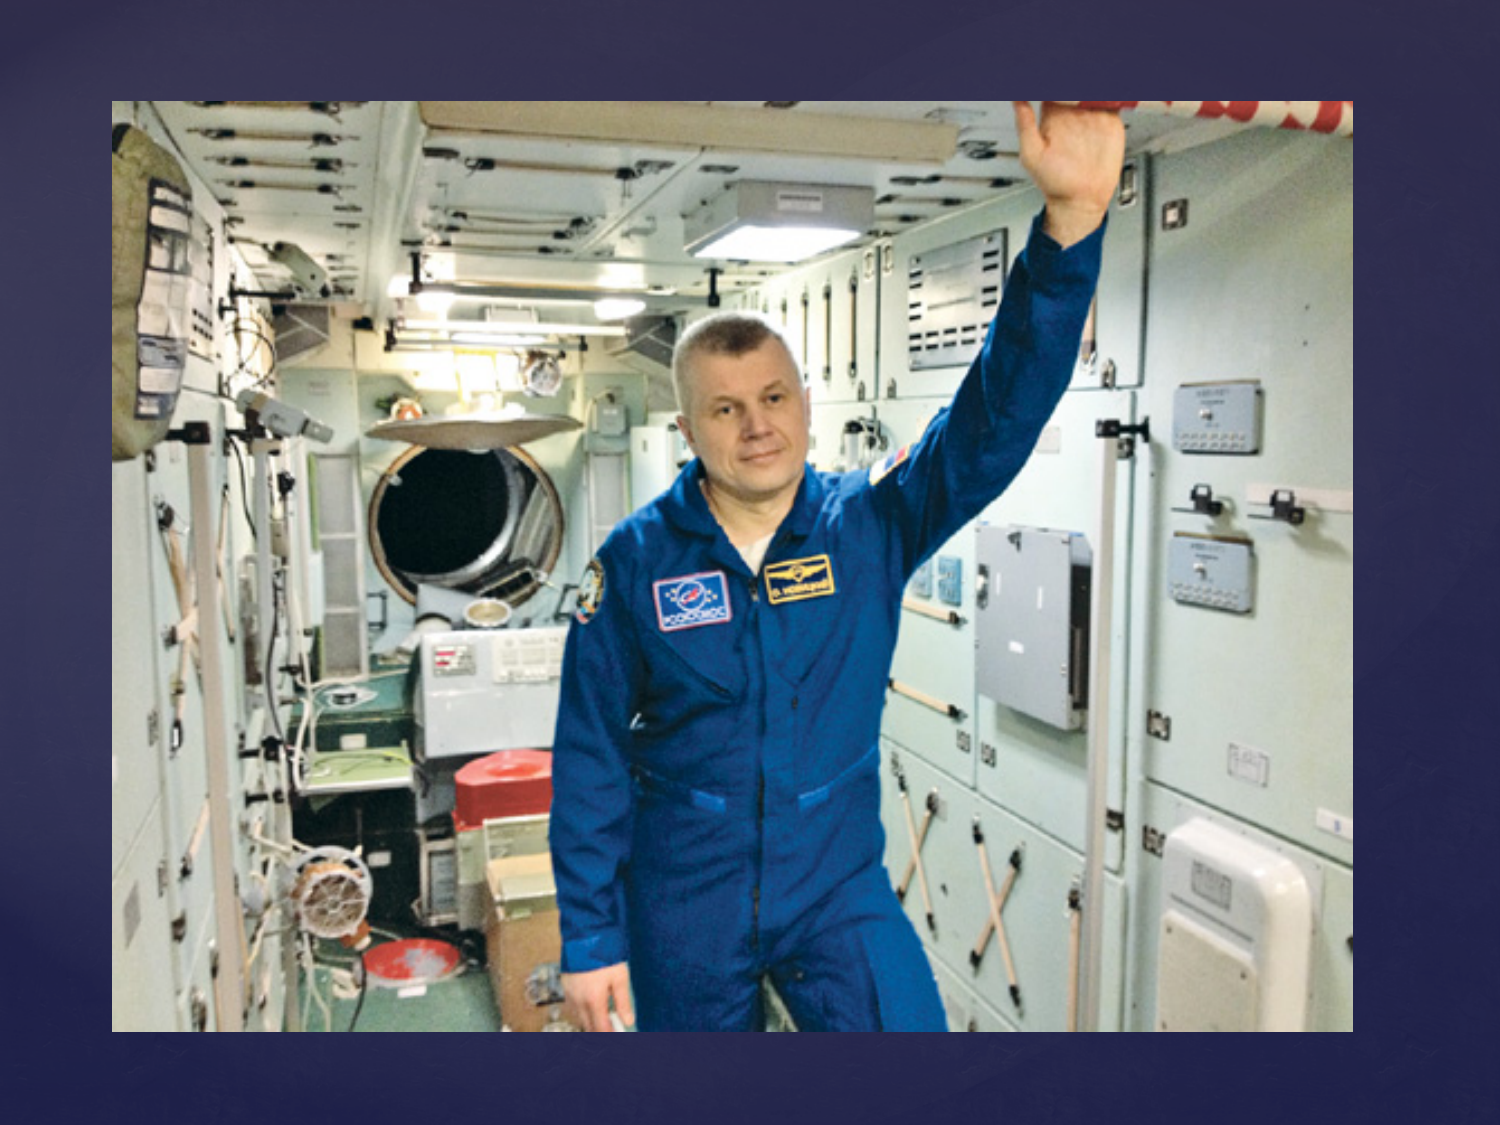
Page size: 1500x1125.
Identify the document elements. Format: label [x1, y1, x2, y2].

list [111, 101, 1353, 1032]
